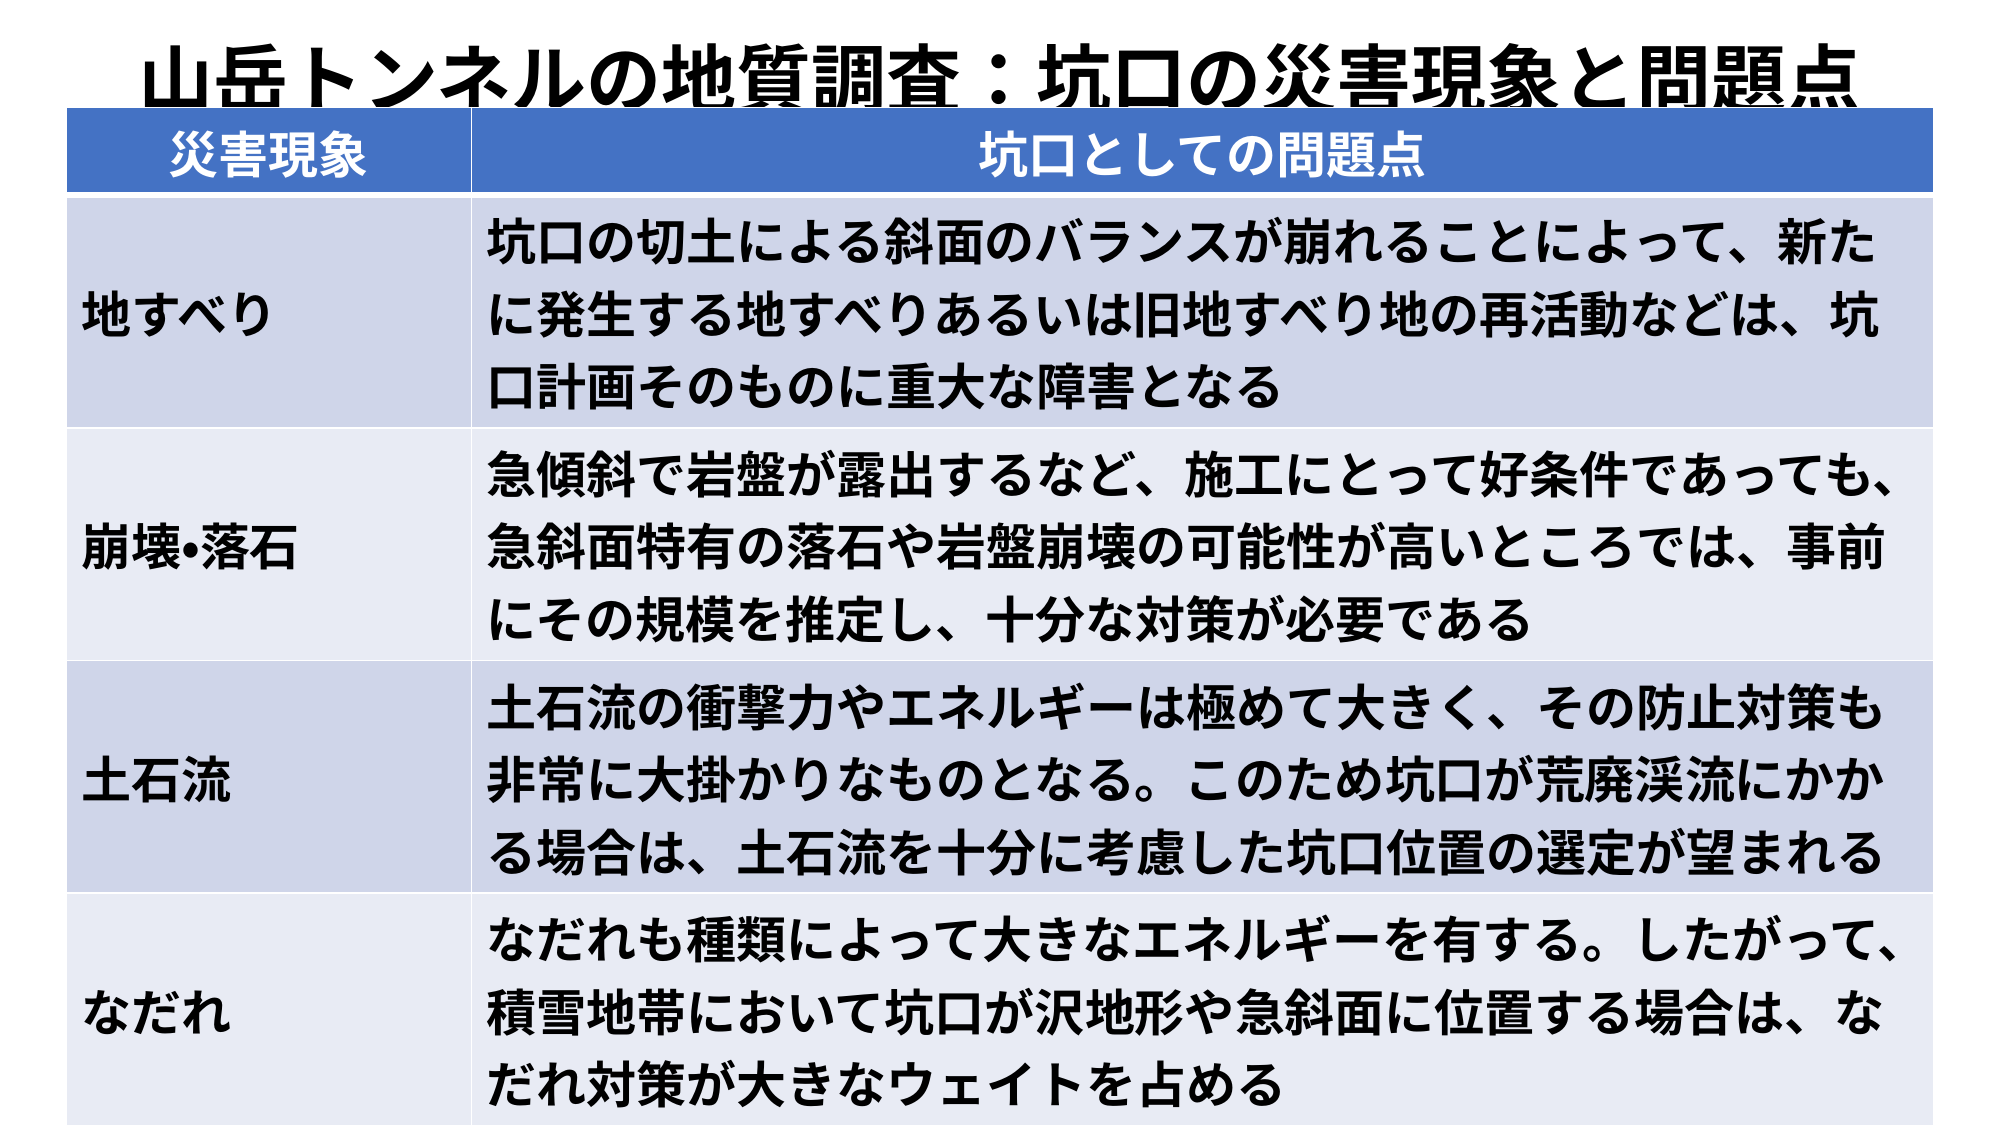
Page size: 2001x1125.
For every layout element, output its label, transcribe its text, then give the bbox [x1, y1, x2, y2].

table_header 坑口としての問題点 [472, 108, 1933, 192]
table_cell 地すべり [67, 198, 471, 427]
table_cell 坑口の切土による斜面のバランスが崩れることによって、新たに発生する地すべりあるいは旧地すべり地の再活動などは、坑口計画そのものに重大な障害となる [472, 198, 1933, 427]
table_cell 崩壊・落石 [67, 429, 471, 660]
title 山岳トンネルの地質調査：坑口の災害現象と問題点 [66, 13, 1934, 107]
table_header 災害現象 [67, 108, 471, 192]
table_cell 土石流 [67, 661, 471, 892]
table_cell なだれ [67, 894, 471, 1125]
table_cell なだれも種類によって大きなエネルギーを有する。したがって、積雪地帯において坑口が沢地形や急斜面に位置する場合は、なだれ対策が大きなウェイトを占める [472, 894, 1933, 1125]
table_cell 急傾斜で岩盤が露出するなど、施工にとって好条件であっても、急斜面特有の落石や岩盤崩壊の可能性が高いところでは、事前にその規模を推定し、十分な対策が必要である [472, 429, 1933, 660]
table_cell 土石流の衝撃力やエネルギーは極めて大きく、その防止対策も非常に大掛かりなものとなる。このため坑口が荒廃渓流にかかる場合は、土石流を十分に考慮した坑口位置の選定が望まれる [472, 661, 1933, 892]
